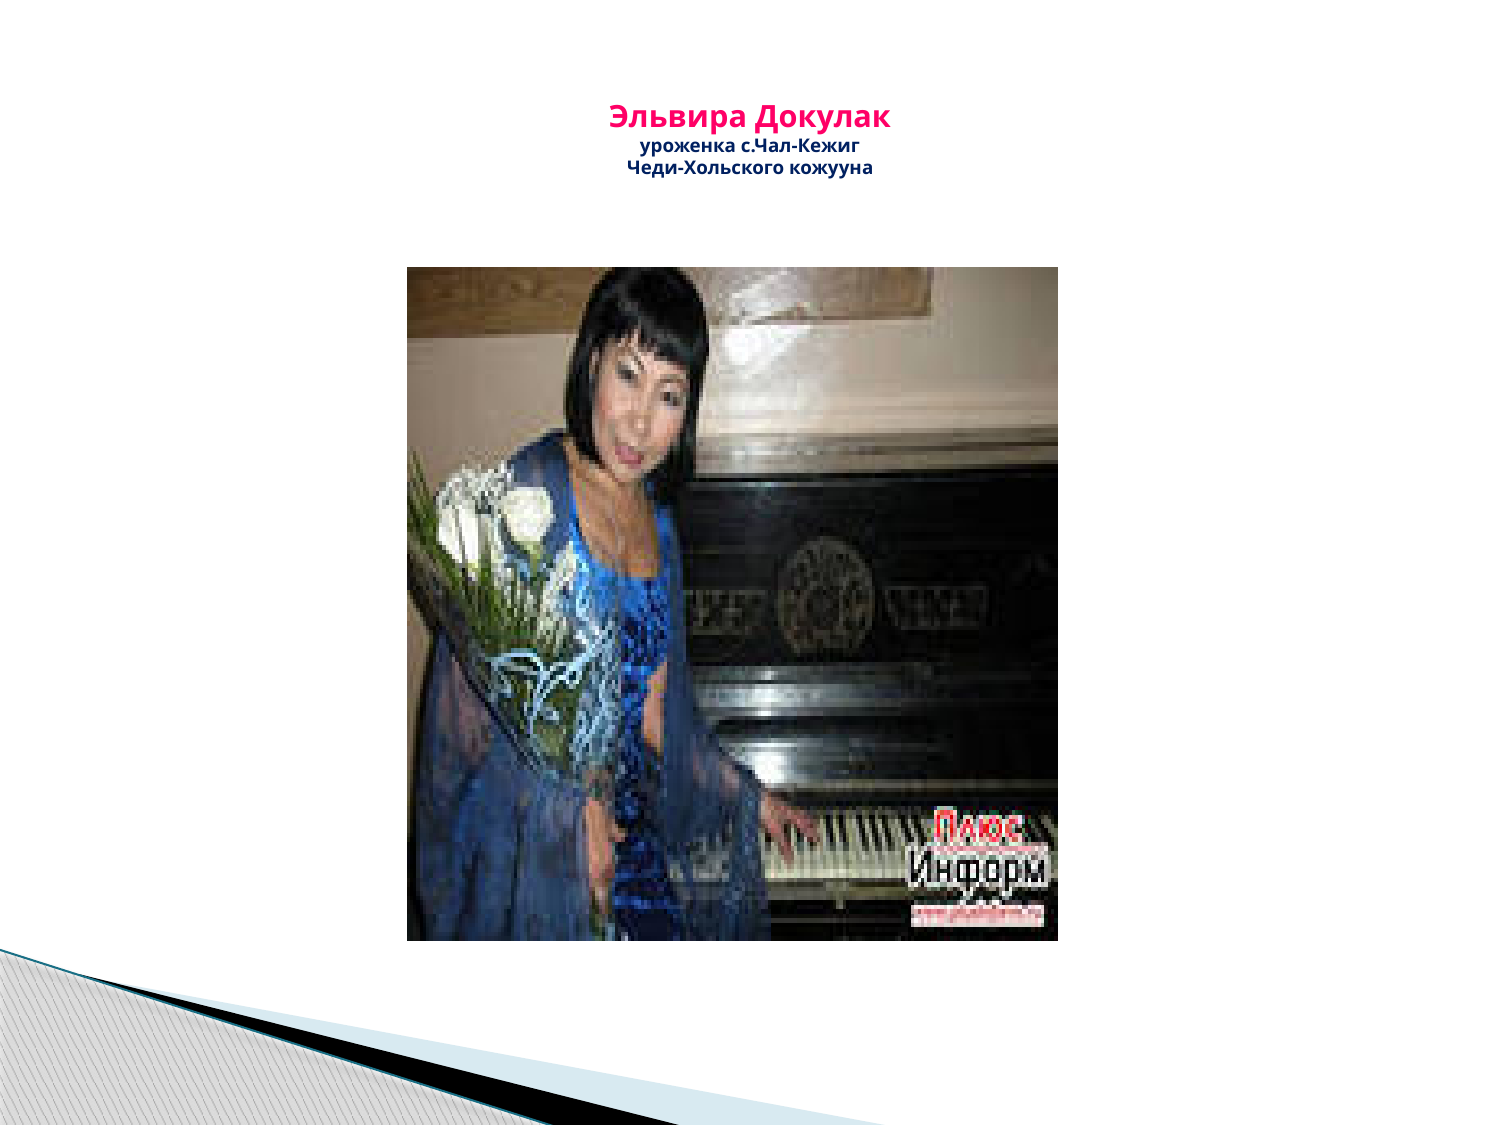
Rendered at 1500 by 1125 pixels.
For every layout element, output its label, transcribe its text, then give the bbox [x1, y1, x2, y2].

picture [407, 266, 1058, 941]
title Эльвира Докулак уроженка с.Чал-Кежиг Чеди-Хольского кожууна [75, 45, 1425, 233]
